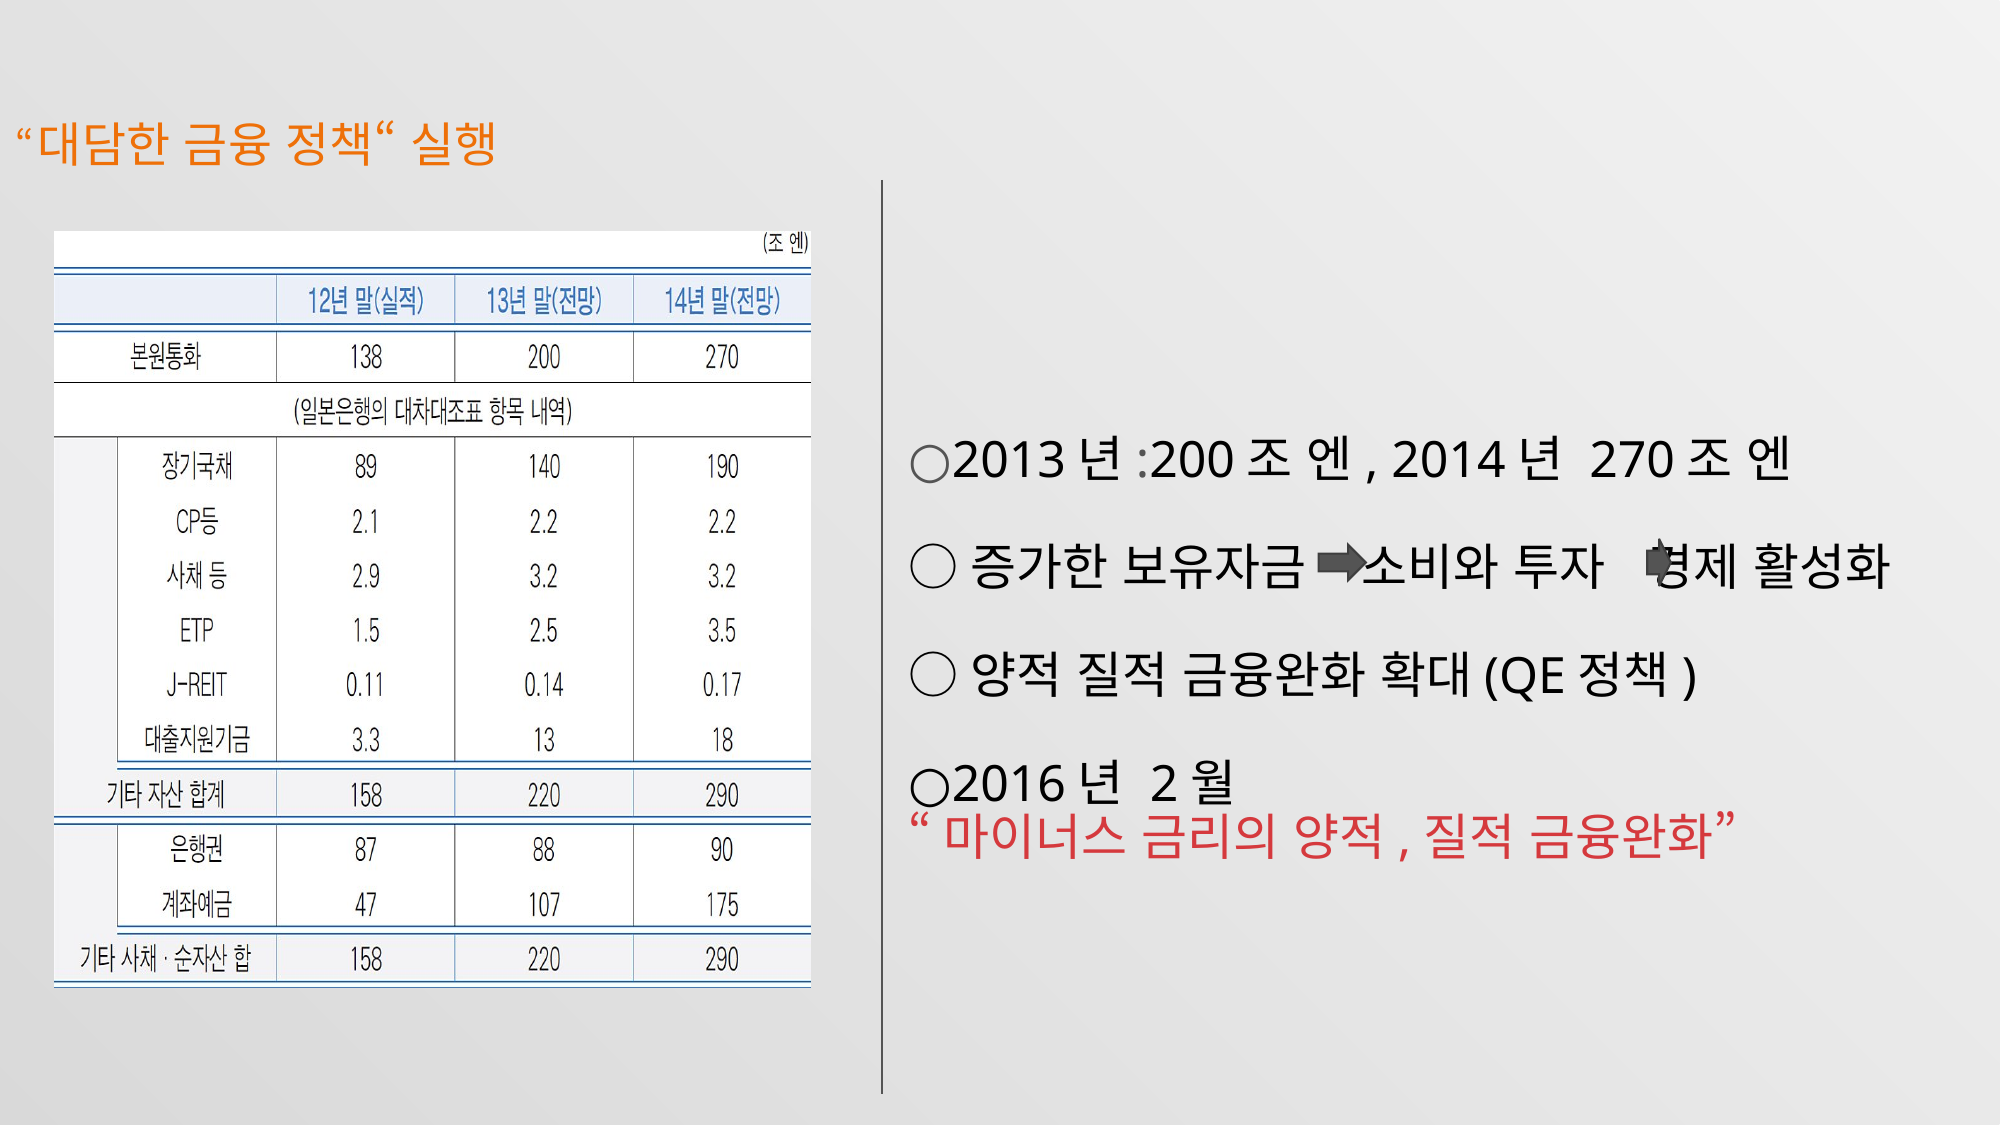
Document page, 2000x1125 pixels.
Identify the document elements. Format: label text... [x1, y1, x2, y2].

text_box [1646, 538, 1673, 587]
text_box ○2013년:200조 엔, 2014년 270조 엔 ○증가한 보유자금 소비와 투자 경제 활성화 ○양적 질적 금융완화 확대(QE정책) ○2016년 2월 “마이너스 금리의 양적,질적 금융완화” [893, 427, 2000, 982]
title “대담한 금융 정책“ 실행 [0, 112, 1600, 180]
text_box [1317, 542, 1368, 583]
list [54, 231, 811, 988]
